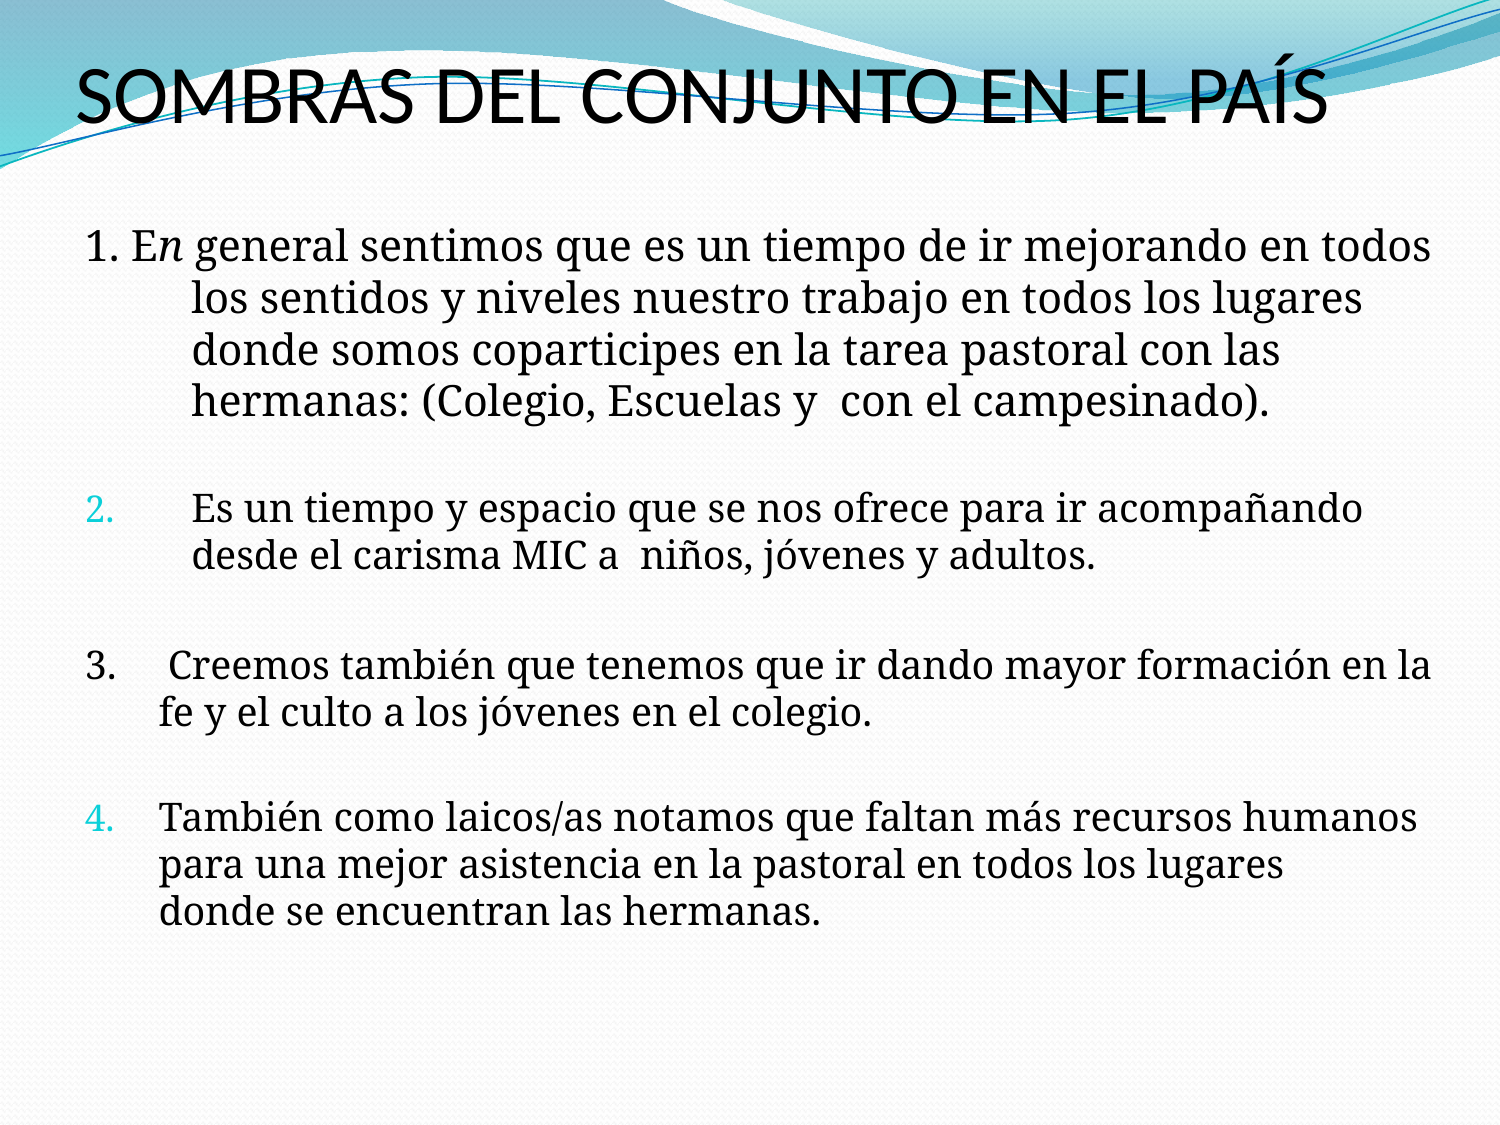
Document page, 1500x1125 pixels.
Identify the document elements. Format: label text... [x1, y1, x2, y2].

title SOMBRAS DEL CONJUNTO EN EL PAÍS [75, 0, 1425, 141]
list 1. En general sentimos que es un tiempo de ir mejorando en todos los sentidos y niveles nuestro trabajo en todos los lugares donde somos coparticipes en la tarea pastoral con las hermanas: (Colegio, Escuelas y con el campesinado). Es un tiempo y espacio que se nos ofrece para ir acompañando desde el carisma MIC a niños, jóvenes y adultos. 3. Creemos también que tenemos que ir dando mayor formación en la fe y el culto a los jóvenes en el colegio. También como laicos/as notamos que faltan más recursos humanos para una mejor asistencia en la pastoral en todos los lugares donde se encuentran las hermanas. [70, 210, 1454, 1043]
